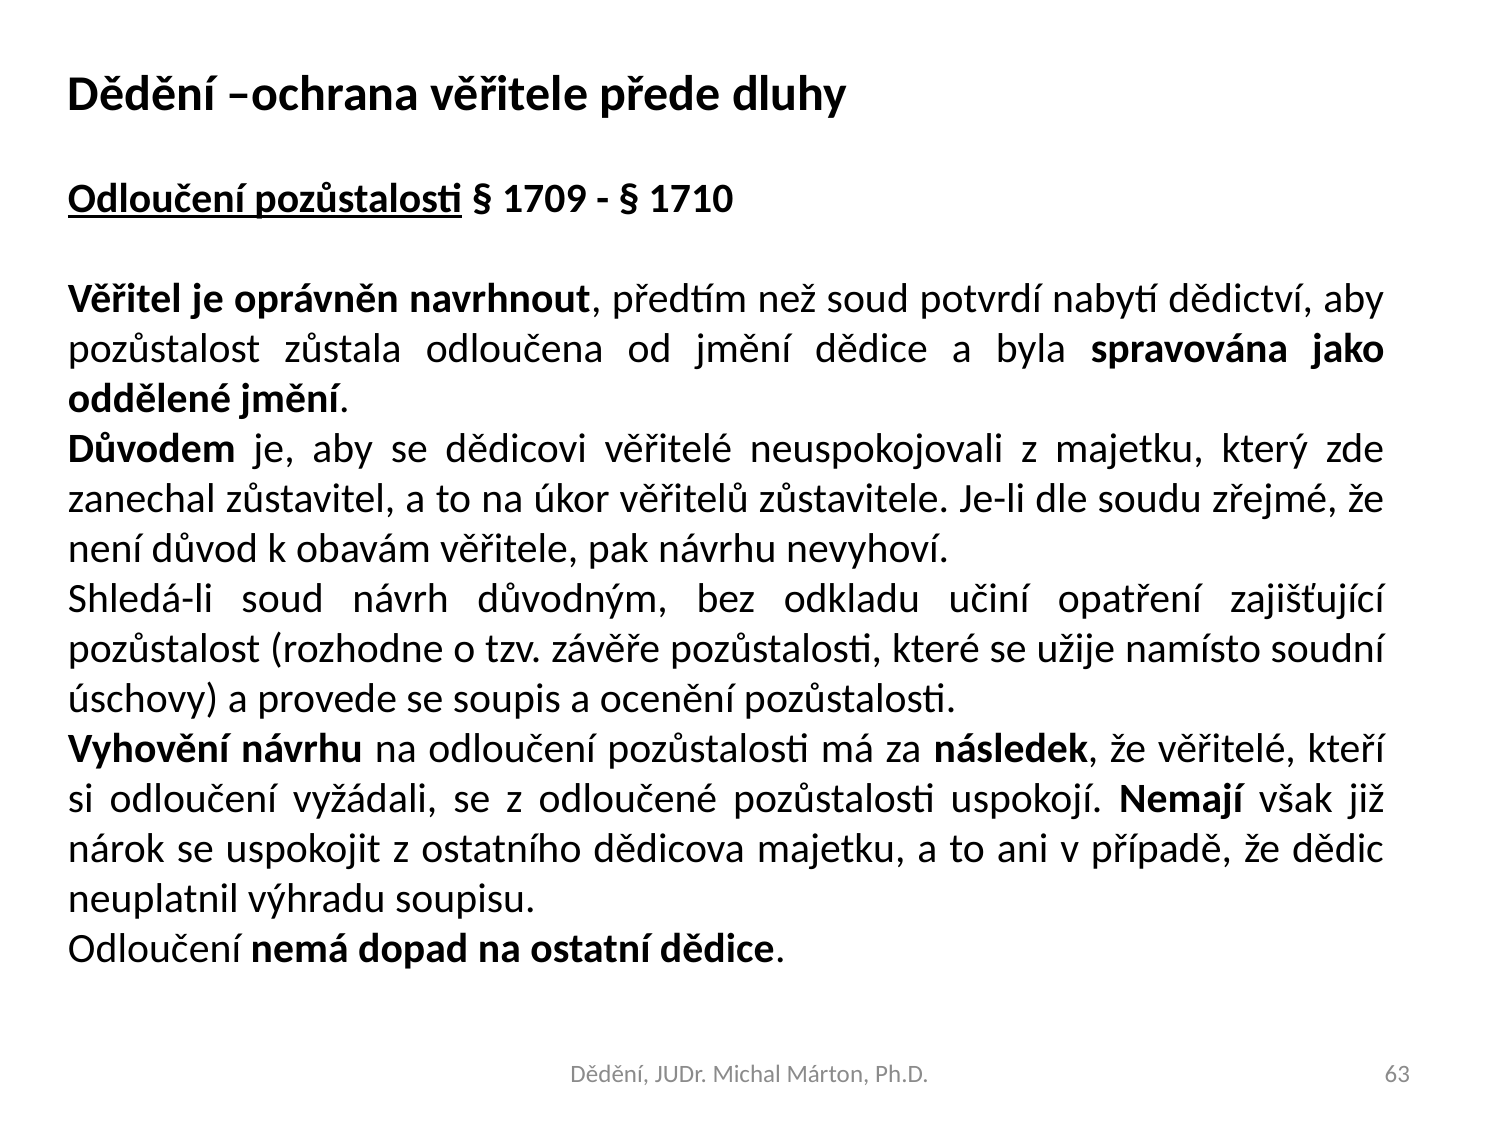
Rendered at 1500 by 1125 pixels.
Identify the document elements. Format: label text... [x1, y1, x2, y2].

slide_number 63 [1400, 1042, 1425, 1103]
text_box Dědění –ochrana věřitele přede dluhy Odloučení pozůstalosti § 1709 - § 1710 Věřitel je oprávněn navrhnout, předtím než soud potvrdí nabytí dědictví, aby pozůstalost zůstala odloučena od jmění dědice a byla spravována jako oddělené jmění. Důvodem je, aby se dědicovi věřitelé neuspokojovali z majetku, který zde zanechal zůstavitel, a to na úkor věřitelů zůstavitele. Je-li dle soudu zřejmé, že není důvod k obavám věřitele, pak návrhu nevyhoví. Shledá-li soud návrh důvodným, bez odkladu učiní opatření zajišťující pozůstalost (rozhodne o tzv. závěře pozůstalosti, které se užije namísto soudní úschovy) a provede se soupis a ocenění pozůstalosti. Vyhovění návrhu na odloučení pozůstalosti má za následek, že věřitelé, kteří si odloučení vyžádali, se z odloučené pozůstalosti uspokojí. Nemají však již nárok se uspokojit z ostatního dědicova majetku, a to ani v případě, že dědic neuplatnil výhradu soupisu. Odloučení nemá dopad na ostatní dědice. [53, 0, 1400, 1125]
